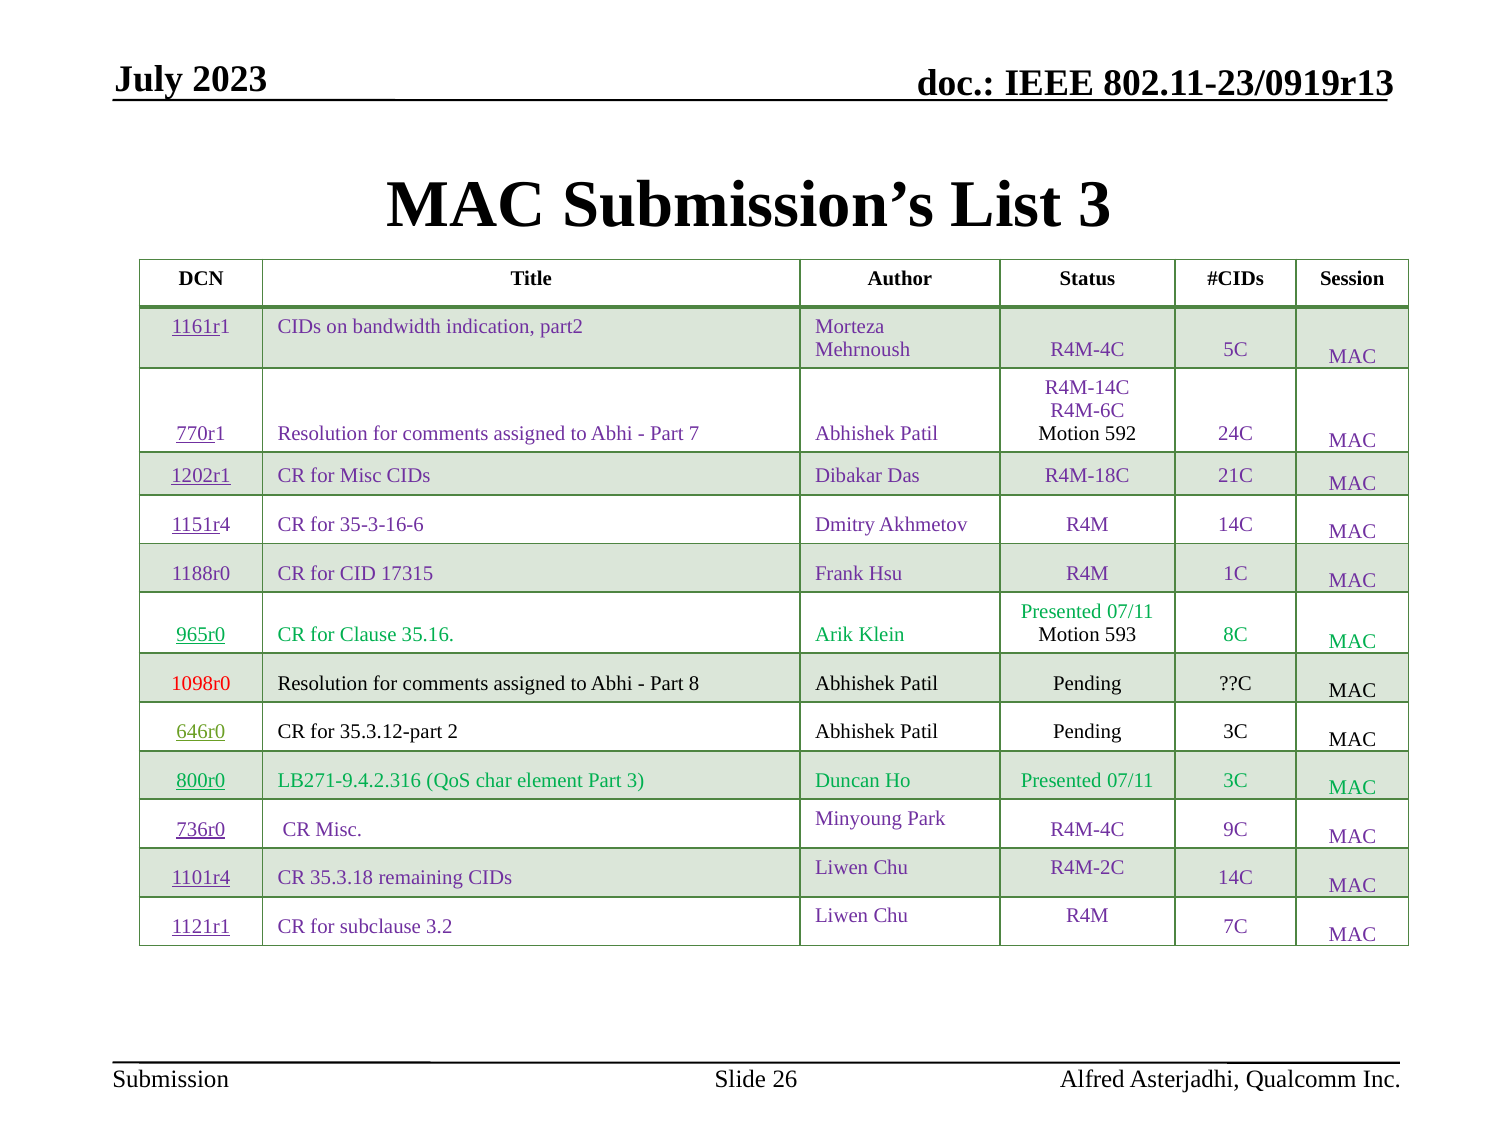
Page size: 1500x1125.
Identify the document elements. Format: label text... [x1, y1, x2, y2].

table_cell 1C [1176, 544, 1295, 591]
table_cell 8C [1176, 593, 1295, 652]
table_cell CR for 35.3.12-part 2 [263, 703, 799, 750]
table_header Status [1001, 260, 1174, 305]
table_cell CR for Misc CIDs [263, 453, 799, 494]
table_cell CR for Clause 35.16. [263, 593, 799, 652]
table_cell 1121r1 [140, 898, 262, 945]
table_cell R4M-4C [1001, 309, 1174, 367]
table_cell CR Misc. [263, 800, 799, 847]
title MAC Submission’s List 3 [112, 112, 1388, 288]
table_header DCN [140, 260, 262, 305]
table_cell Morteza Mehrnoush [801, 309, 999, 367]
table_header #CIDs [1176, 260, 1295, 305]
table_cell MAC [1297, 898, 1408, 945]
table_cell 1101r4 [140, 849, 262, 896]
table_cell CR for 35-3-16-6 [263, 496, 799, 543]
table_cell 736r0 [140, 800, 262, 847]
table_cell Presented 07/11 Motion 593 [1001, 593, 1174, 652]
footer Alfred Asterjadhi, Qualcomm Inc. [878, 1061, 1402, 1093]
table_cell Liwen Chu [801, 849, 999, 896]
table_cell 1202r1 [140, 453, 262, 494]
table_cell 21C [1176, 453, 1295, 494]
table_cell MAC [1297, 593, 1408, 652]
table_cell LB271-9.4.2.316 (QoS char element Part 3) [263, 752, 799, 798]
table_cell R4M [1001, 496, 1174, 543]
table_cell 1151r4 [140, 496, 262, 543]
table_cell 965r0 [140, 593, 262, 652]
table_cell 1188r0 [140, 544, 262, 591]
table_cell Minyoung Park [801, 800, 999, 847]
table_cell MAC [1297, 369, 1408, 451]
table_cell R4M-14C R4M-6C Motion 592 [1001, 369, 1174, 451]
table_cell ??C [1176, 654, 1295, 701]
table_cell Frank Hsu [801, 544, 999, 591]
table_cell MAC [1297, 453, 1408, 494]
table_cell 7C [1176, 898, 1295, 945]
table_cell MAC [1297, 309, 1408, 367]
table_cell Resolution for comments assigned to Abhi - Part 7 [263, 369, 799, 451]
table_cell CR 35.3.18 remaining CIDs [263, 849, 799, 896]
table_cell 770r1 [140, 369, 262, 451]
table_cell MAC [1297, 544, 1408, 591]
table_cell 3C [1176, 703, 1295, 750]
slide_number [114, 54, 423, 100]
table_cell Abhishek Patil [801, 369, 999, 451]
table_cell Arik Klein [801, 593, 999, 652]
table_cell R4M-18C [1001, 453, 1174, 494]
table_cell MAC [1297, 703, 1408, 750]
table_cell Liwen Chu [801, 898, 999, 945]
table_cell 3C [1176, 752, 1295, 798]
table_cell 14C [1176, 849, 1295, 896]
table_cell 24C [1176, 369, 1295, 451]
table_header Session [1297, 260, 1408, 305]
table_cell MAC [1297, 496, 1408, 543]
table_cell R4M-2C [1001, 849, 1174, 896]
table_cell Abhishek Patil [801, 703, 999, 750]
table_cell R4M-4C [1001, 800, 1174, 847]
table_cell Dmitry Akhmetov [801, 496, 999, 543]
table_cell R4M [1001, 544, 1174, 591]
table_cell Abhishek Patil [801, 654, 999, 701]
table_cell Pending [1001, 703, 1174, 750]
table_cell 1161r1 [140, 309, 262, 367]
table_cell Duncan Ho [801, 752, 999, 798]
table_cell CIDs on bandwidth indication, part2 [263, 309, 799, 367]
table_cell Dibakar Das [801, 453, 999, 494]
table_cell Pending [1001, 654, 1174, 701]
table_cell Presented 07/11 [1001, 752, 1174, 798]
slide_number Slide 26 [712, 1061, 800, 1123]
table_cell Resolution for comments assigned to Abhi - Part 8 [263, 654, 799, 701]
table_cell 646r0 [140, 703, 262, 750]
table_cell 9C [1176, 800, 1295, 847]
table_cell MAC [1297, 849, 1408, 896]
table_cell 1098r0 [140, 654, 262, 701]
table_cell CR for CID 17315 [263, 544, 799, 591]
table_cell CR for subclause 3.2 [263, 898, 799, 945]
table_cell 5C [1176, 309, 1295, 367]
table_header Title [263, 260, 799, 305]
table_cell R4M [1001, 898, 1174, 945]
table_header Author [801, 260, 999, 305]
table_cell MAC [1297, 800, 1408, 847]
table_cell 800r0 [140, 752, 262, 798]
table_cell MAC [1297, 654, 1408, 701]
table_cell 14C [1176, 496, 1295, 543]
table_cell MAC [1297, 752, 1408, 798]
